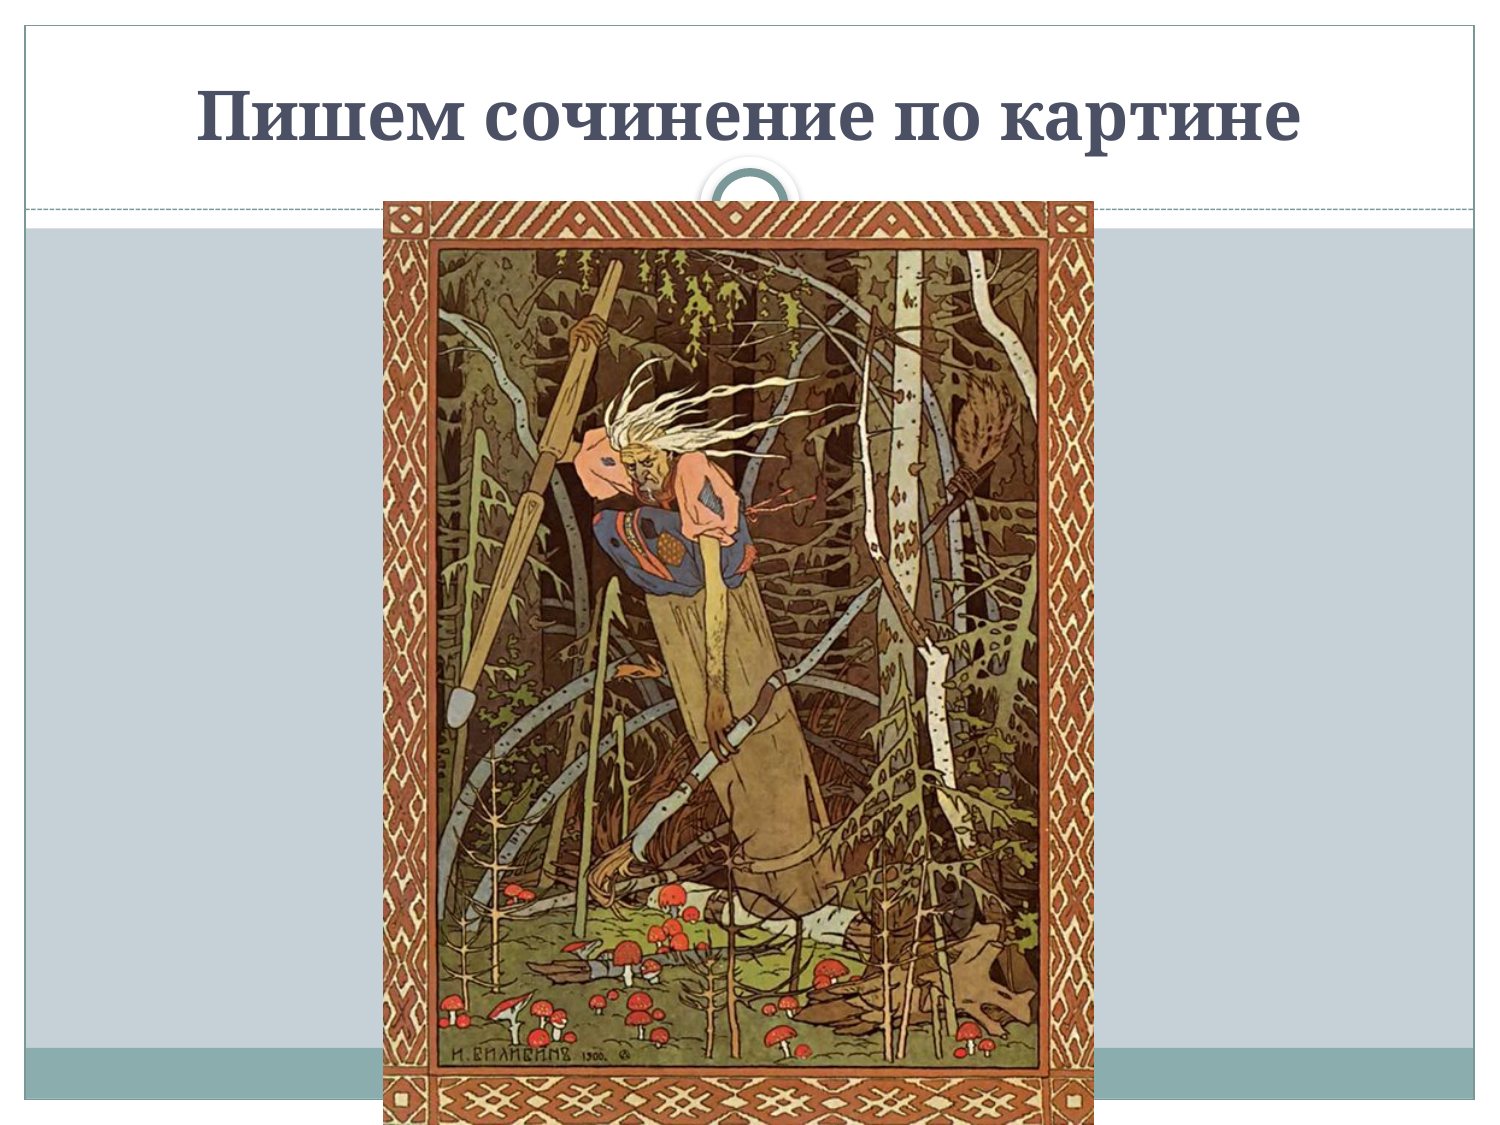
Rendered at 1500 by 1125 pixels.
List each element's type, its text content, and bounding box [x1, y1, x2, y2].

picture [383, 201, 1094, 1125]
title Пишем сочинение по картине [49, 37, 1450, 162]
